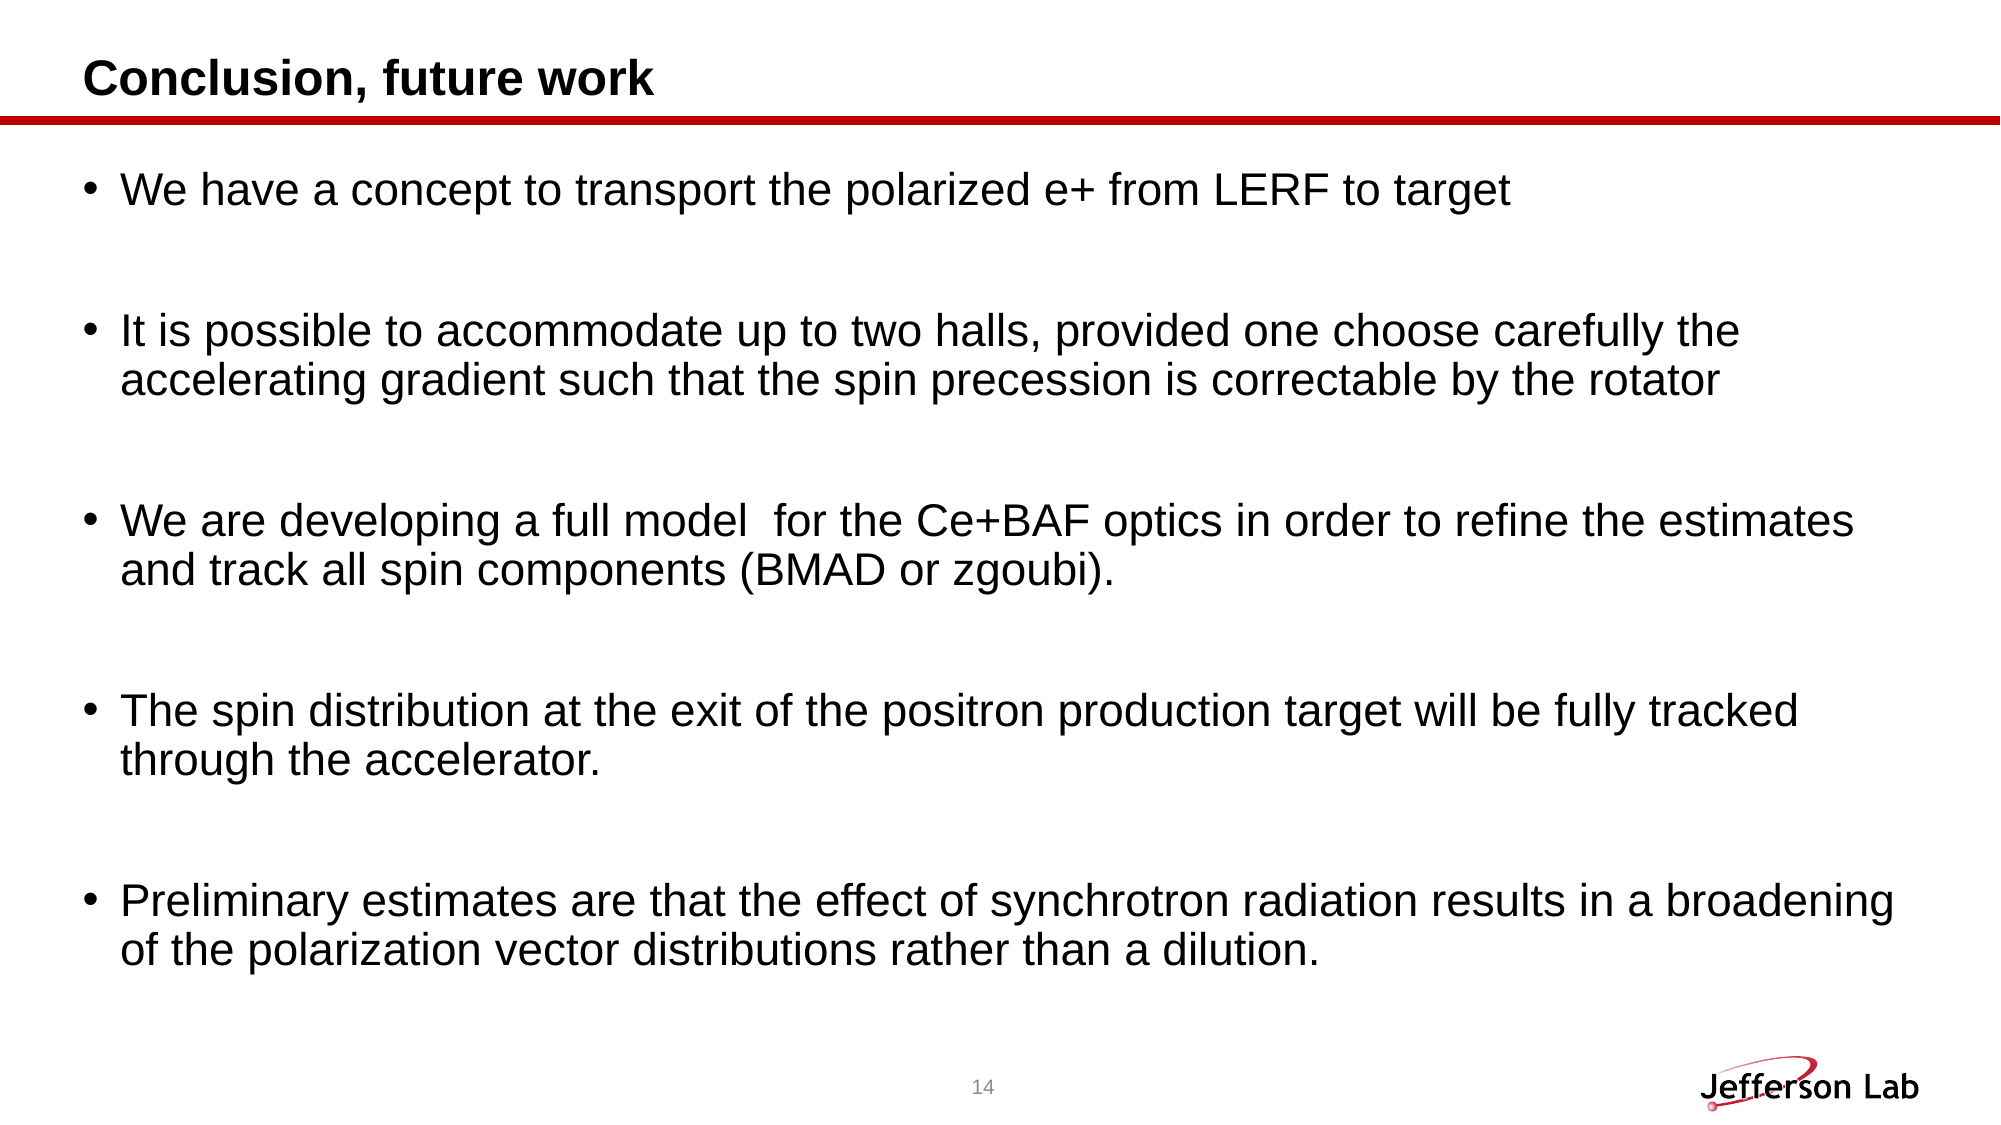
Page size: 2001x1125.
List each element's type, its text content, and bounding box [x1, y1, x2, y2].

slide_number 14 [924, 1060, 1042, 1111]
list We have a concept to transport the polarized e+ from LERF to target It is possible to accommodate up to two halls, provided one choose carefully the accelerating gradient such that the spin precession is correctable by the rotator We are developing a full model for the Ce+BAF optics in order to refine the estimates and track all spin components (BMAD or zgoubi). The spin distribution at the exit of the positron production target will be fully tracked through the accelerator. Preliminary estimates are that the effect of synchrotron radiation results in a broadening of the polarization vector distributions rather than a dilution. [67, 158, 1919, 1042]
title Conclusion, future work [67, 39, 1919, 120]
picture [1698, 1047, 1933, 1124]
